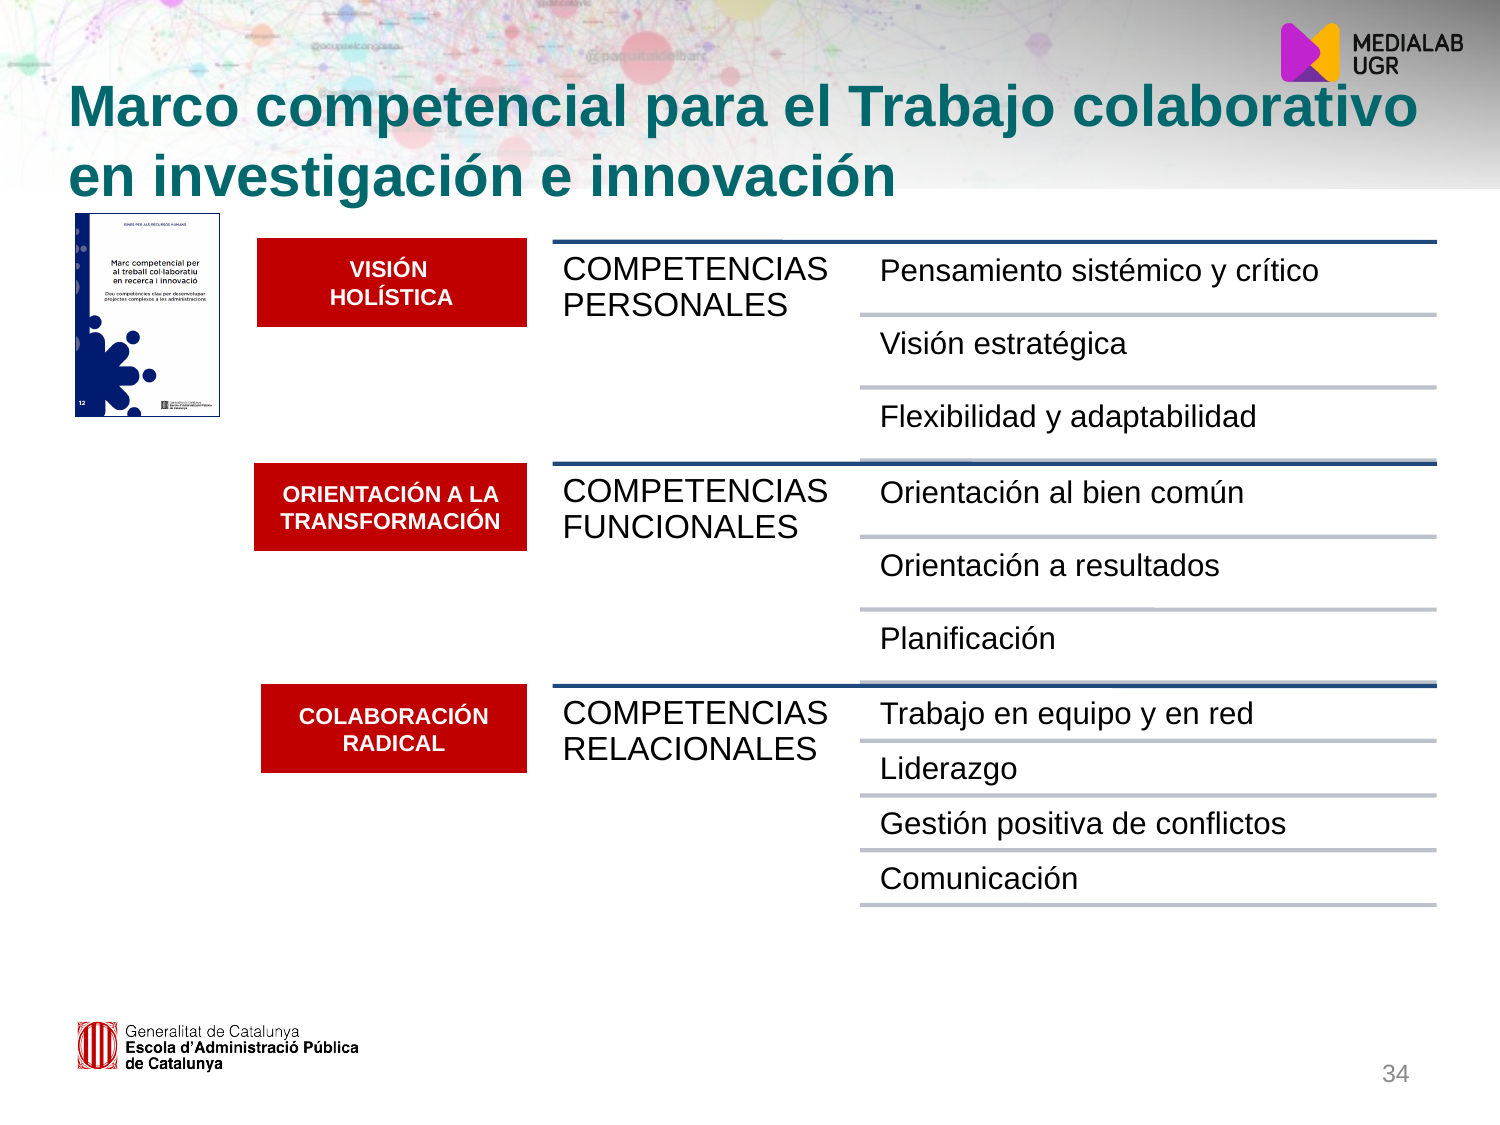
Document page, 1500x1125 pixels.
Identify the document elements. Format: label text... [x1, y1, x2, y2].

picture [74, 213, 220, 417]
text_box VISIÓN HOLÍSTICA [258, 239, 526, 326]
picture [1281, 22, 1463, 82]
slide_number 34 [1074, 1042, 1425, 1103]
text_box COLABORACIÓN RADICAL [262, 686, 526, 772]
picture [74, 1021, 360, 1073]
text_box ORIENTACIÓN A LA TRANSFORMACIÓN [255, 464, 526, 550]
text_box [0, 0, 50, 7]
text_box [552, 241, 1438, 909]
title Marco competencial para el Trabajo colaborativo en investigación e innovación [53, 68, 1460, 208]
